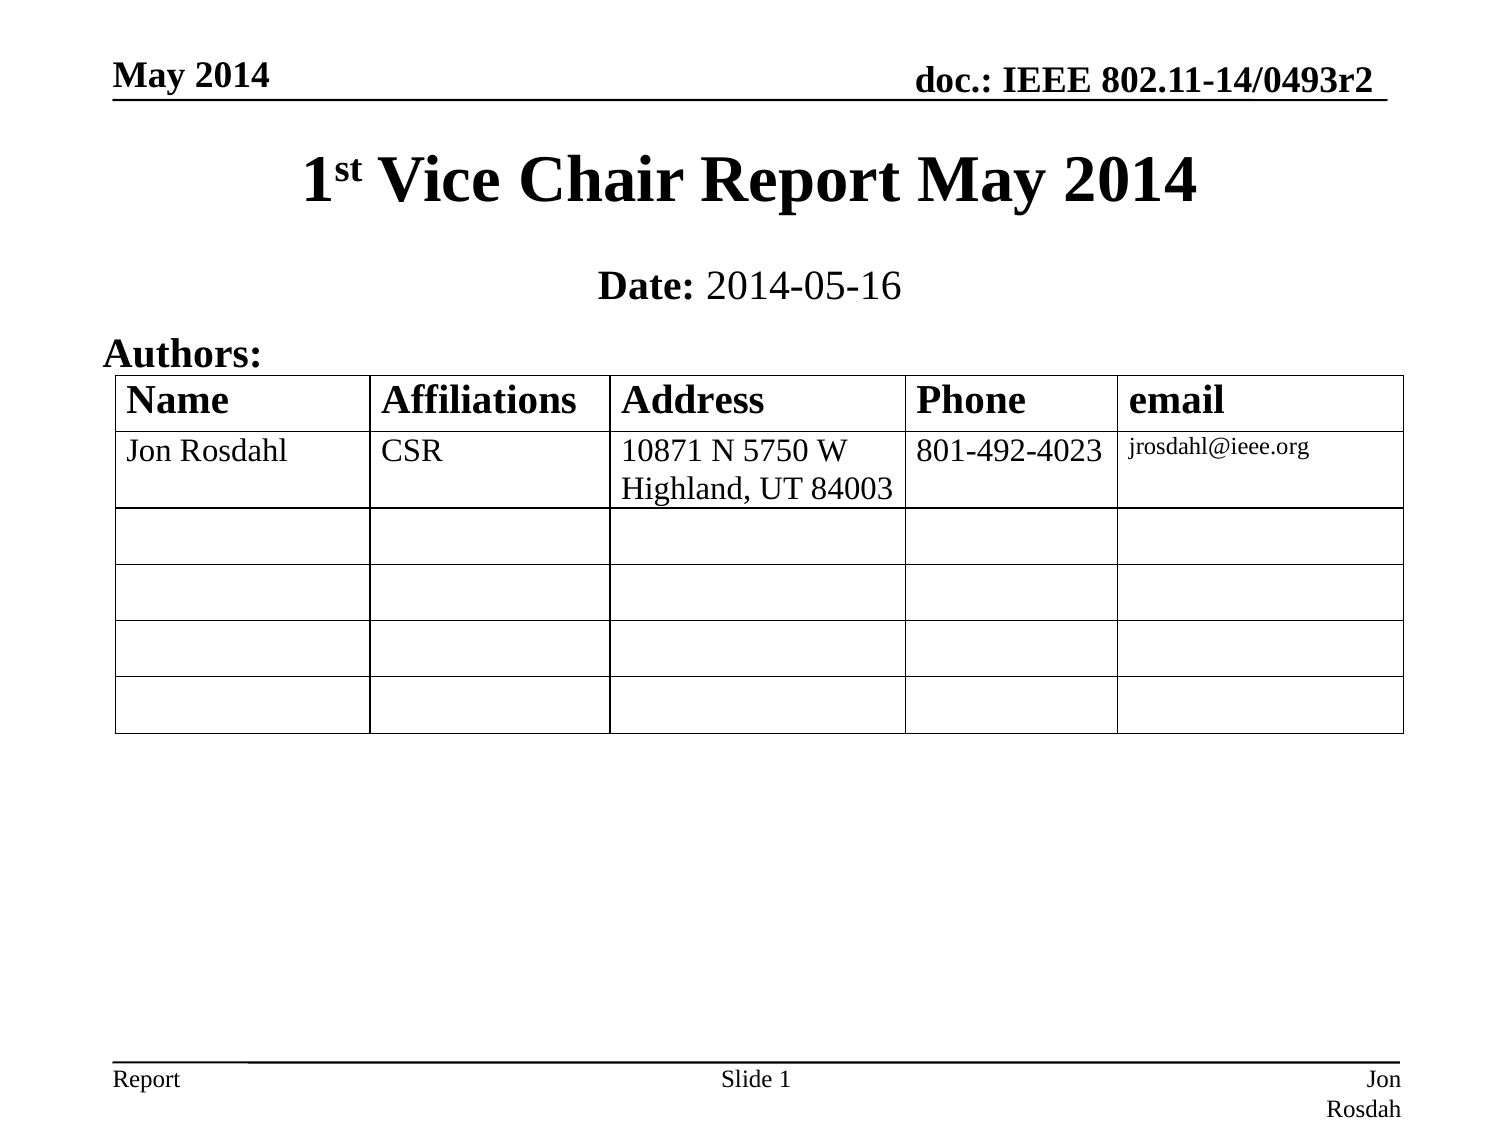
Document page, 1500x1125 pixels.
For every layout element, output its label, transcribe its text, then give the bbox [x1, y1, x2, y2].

footer Jon Rosdahl (CSR) [1324, 1061, 1402, 1093]
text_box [99, 374, 1431, 786]
list Date: 2014-05-16 [112, 249, 1388, 313]
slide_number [112, 49, 361, 96]
slide_number Slide 1 [712, 1061, 800, 1093]
text_box Authors: [87, 318, 325, 381]
title 1st Vice Chair Report May 2014 [112, 112, 1388, 238]
